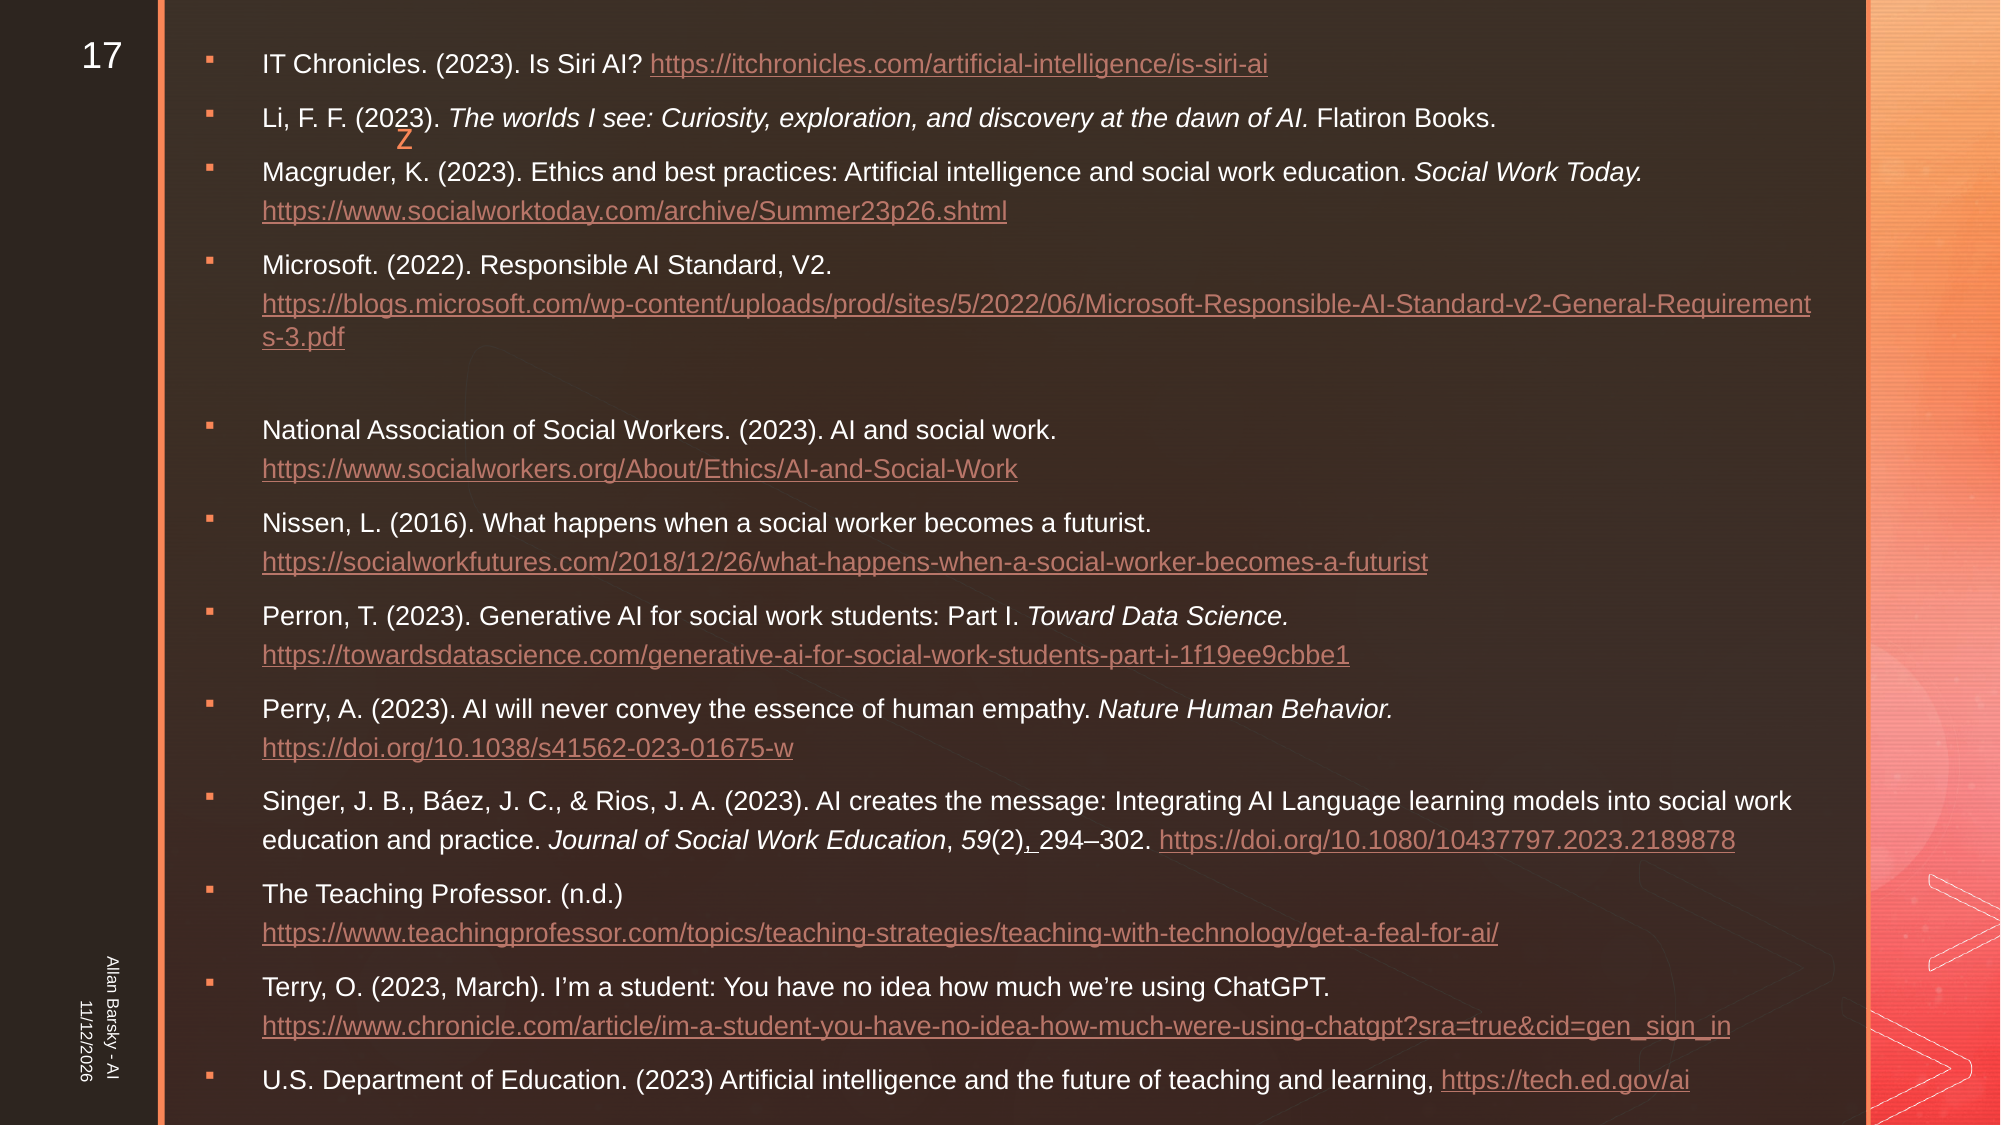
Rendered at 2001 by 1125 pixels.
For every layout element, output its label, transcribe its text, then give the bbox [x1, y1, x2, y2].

picture [1871, 0, 2001, 1125]
footer Allan Barsky - AI [101, 129, 131, 1095]
slide_number 17 [25, 26, 131, 80]
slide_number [70, 661, 101, 1098]
list IT Chronicles. (2023). Is Siri AI? https://itchronicles.com/artificial-intelligence/is-siri-ai Li, F. F. (2023). The worlds I see: Curiosity, exploration, and discovery at the dawn of AI. Flatiron Books. Macgruder, K. (2023). Ethics and best practices: Artificial intelligence and social work education. Social Work Today. https://www.socialworktoday.com/archive/Summer23p26.shtml Microsoft. (2022). Responsible AI Standard, V2. https://blogs.microsoft.com/wp-content/uploads/prod/sites/5/2022/06/Microsoft-Responsible-AI-Standard-v2-General-Requirements-3.pdf National Association of Social Workers. (2023). AI and social work. https://www.socialworkers.org/About/Ethics/AI-and-Social-Work Nissen, L. (2016). What happens when a social worker becomes a futurist. https://socialworkfutures.com/2018/12/26/what-happens-when-a-social-worker-becomes-a-futurist Perron, T. (2023). Generative AI for social work students: Part I. Toward Data Science. https://towardsdatascience.com/generative-ai-for-social-work-students-part-i-1f19ee9cbbe1 Perry, A. (2023). AI will never convey the essence of human empathy. Nature Human Behavior. https://doi.org/10.1038/s41562-023-01675-w Singer, J. B., Báez, J. C., & Rios, J. A. (2023). AI creates the message: Integrating AI Language learning models into social work education and practice. Journal of Social Work Education, 59(2), 294–302. https://doi.org/10.1080/10437797.2023.2189878 The Teaching Professor. (n.d.) https://www.teachingprofessor.com/topics/teaching-strategies/teaching-with-technology/get-a-feal-for-ai/ Terry, O. (2023, March). I’m a student: You have no idea how much we’re using ChatGPT. https://www.chronicle.com/article/im-a-student-you-have-no-idea-how-much-were-using-chatgpt?sra=true&cid=gen_sign_in U.S. Department of Education. (2023) Artificial intelligence and the future of teaching and learning, https://tech.ed.gov/ai [188, 26, 1828, 1075]
